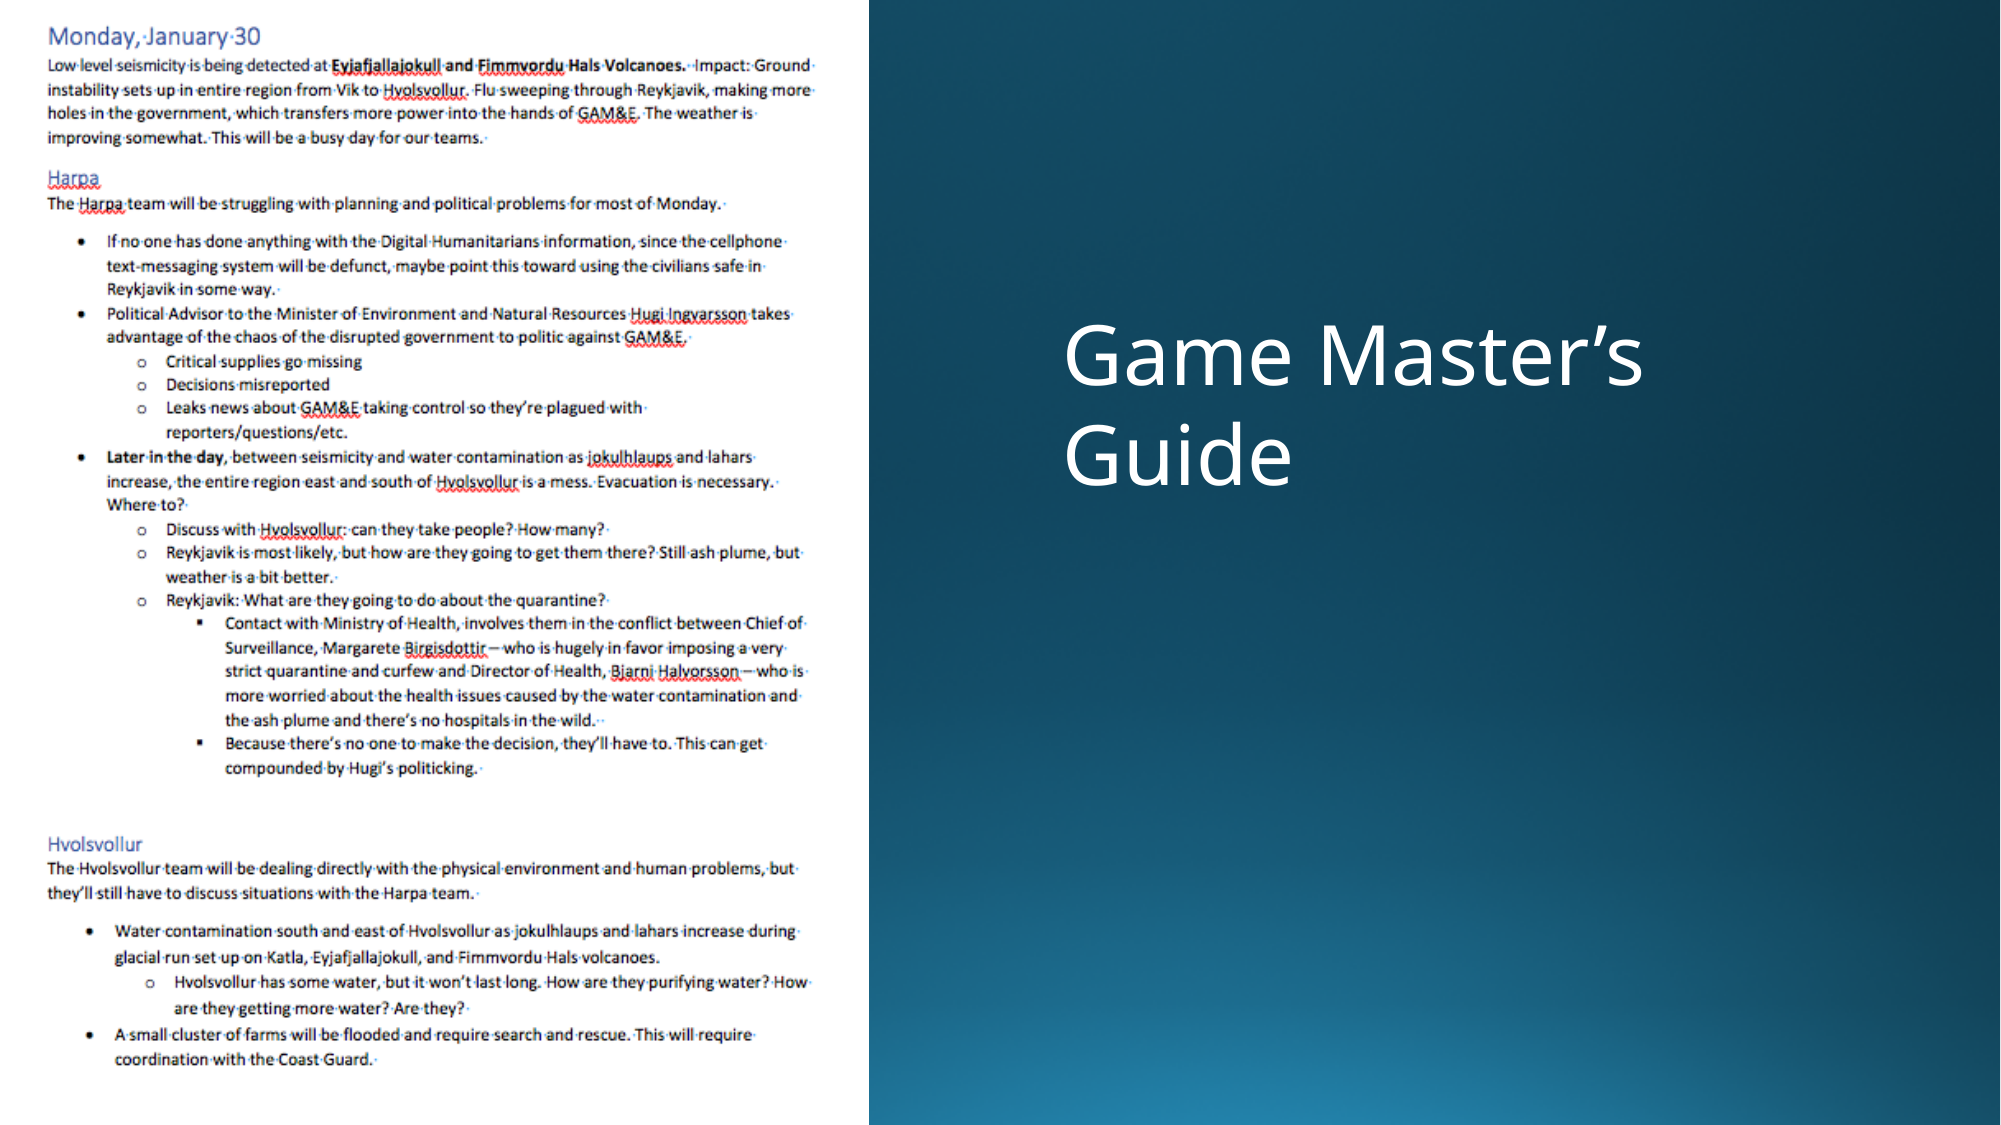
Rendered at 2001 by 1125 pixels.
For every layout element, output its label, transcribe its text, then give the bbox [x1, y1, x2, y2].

text_box Game Master’s Guide [1048, 294, 1861, 510]
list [0, 0, 869, 1125]
picture [869, 0, 2001, 1125]
